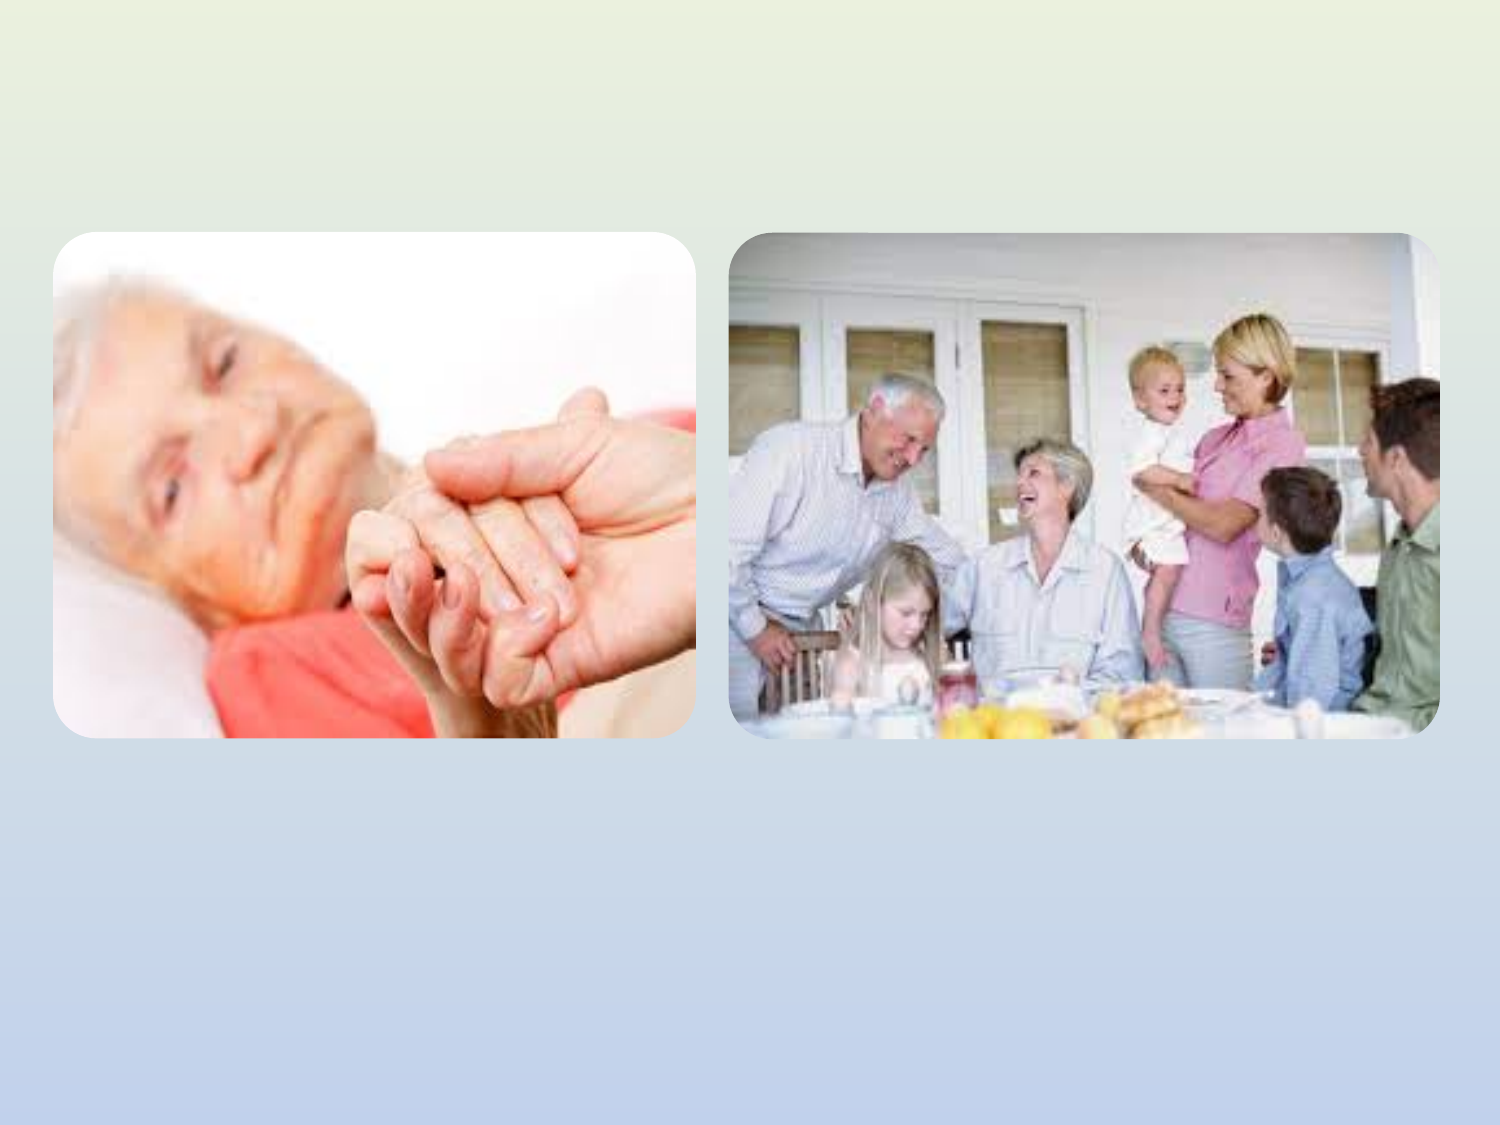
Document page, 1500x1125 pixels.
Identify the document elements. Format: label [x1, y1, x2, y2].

list [52, 231, 697, 739]
picture [728, 232, 1441, 740]
